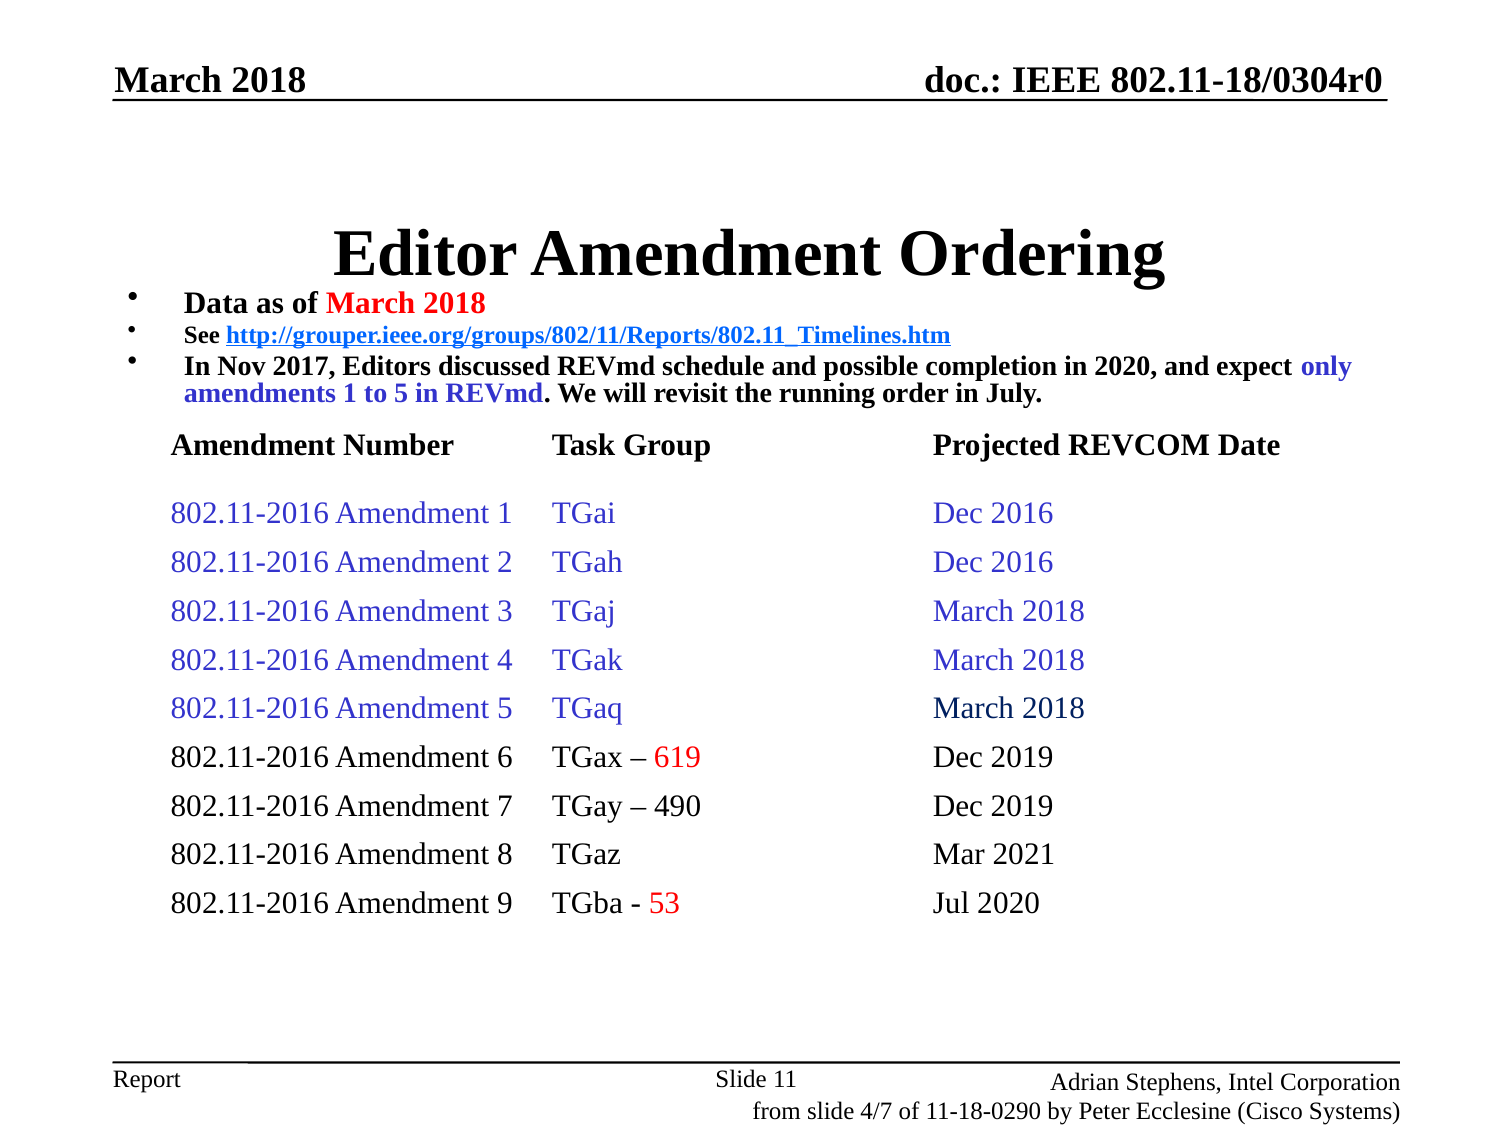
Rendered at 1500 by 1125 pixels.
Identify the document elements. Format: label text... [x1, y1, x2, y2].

table_cell 802.11-2016 Amendment 4 [160, 638, 540, 685]
table_cell March 2018 [923, 686, 1302, 733]
table_cell 802.11-2016 Amendment 3 [160, 589, 540, 636]
list Data as of March 2018 See http://grouper.ieee.org/groups/802/11/Reports/802.11_Timelines.htm In Nov 2017, Editors discussed REVmd schedule and possible completion in 2020, and expect only amendments 1 to 5 in REVmd. We will revisit the running order in July. [112, 281, 1388, 938]
table_cell TGaj [541, 589, 921, 636]
footer Adrian Stephens, Intel Corporation [878, 1064, 1402, 1087]
table_header Amendment Number [160, 423, 540, 488]
table_cell 802.11-2016 Amendment 8 [160, 833, 540, 880]
table_header Task Group [541, 423, 921, 488]
table_cell TGah [541, 540, 921, 587]
table_cell Dec 2016 [923, 493, 1302, 539]
table_cell TGay – 490 [541, 784, 921, 831]
table_cell Dec 2016 [923, 540, 1302, 587]
table_cell 802.11-2016 Amendment 9 [160, 881, 540, 928]
table_cell Jul 2020 [923, 881, 1302, 928]
table_cell TGaq [541, 686, 921, 733]
table_cell 802.11-2016 Amendment 2 [160, 540, 540, 587]
table_header Projected REVCOM Date [923, 423, 1302, 488]
table_cell March 2018 [923, 589, 1302, 636]
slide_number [114, 54, 374, 101]
table_cell Dec 2019 [923, 784, 1302, 831]
table_cell 802.11-2016 Amendment 1 [160, 493, 540, 539]
table_cell TGai [541, 493, 921, 539]
slide_number Slide 11 [711, 1061, 801, 1093]
table_cell TGba - 53 [541, 881, 921, 928]
table_cell TGaz [541, 833, 921, 880]
table_cell 802.11-2016 Amendment 6 [160, 735, 540, 782]
text_box from slide 4/7 of 11-18-0290 by Peter Ecclesine (Cisco Systems) [343, 1087, 1417, 1125]
title Editor Amendment Ordering [112, 224, 1388, 272]
table_cell March 2018 [923, 638, 1302, 685]
table_cell Dec 2019 [923, 735, 1302, 782]
table_cell TGak [541, 638, 921, 685]
table_cell 802.11-2016 Amendment 7 [160, 784, 540, 831]
table_cell Mar 2021 [923, 833, 1302, 880]
table_cell 802.11-2016 Amendment 5 [160, 686, 540, 733]
table_cell TGax – 619 [541, 735, 921, 782]
